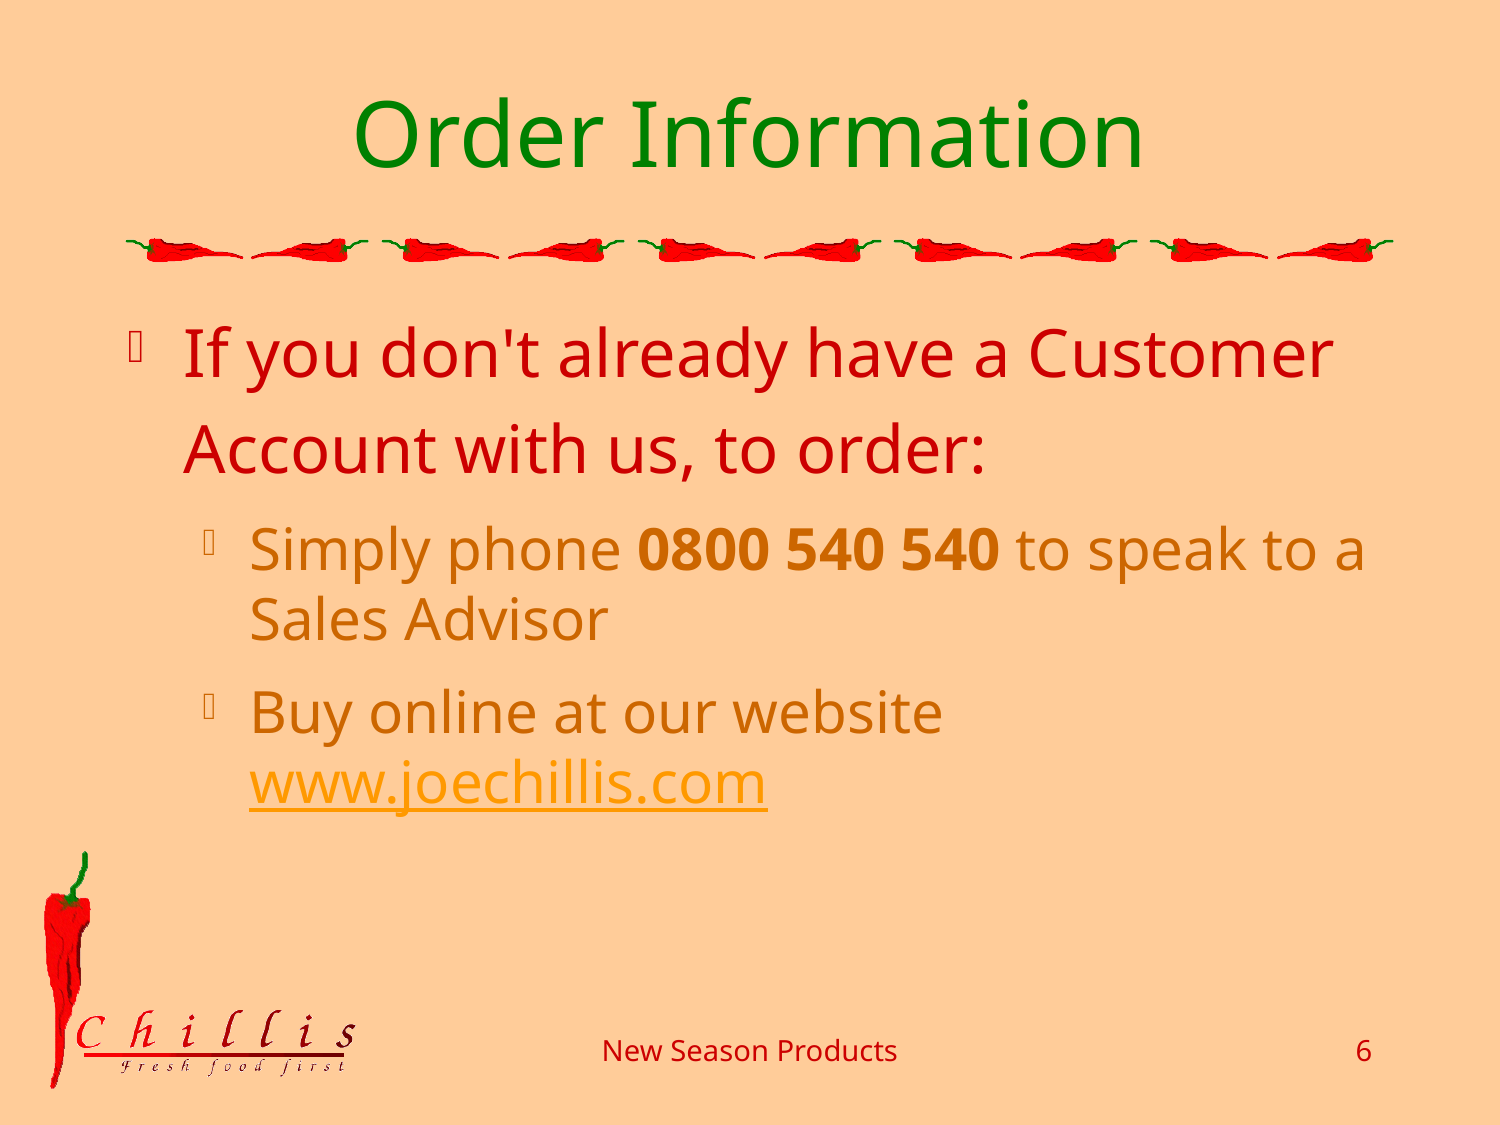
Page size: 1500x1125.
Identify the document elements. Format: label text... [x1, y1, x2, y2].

picture [1149, 237, 1270, 263]
picture [249, 237, 369, 263]
footer New Season Products [512, 1025, 988, 1100]
picture [893, 237, 1014, 263]
picture [506, 237, 625, 263]
picture [381, 237, 501, 263]
picture [1275, 237, 1394, 263]
picture [637, 237, 757, 263]
picture [762, 237, 882, 263]
list If you don't already have a Customer Account with us, to order: Simply phone 0800 540 540 to speak to a Sales Advisor Buy online at our website www.joechillis.com [112, 287, 1388, 1000]
picture [1018, 237, 1138, 263]
slide_number 6 [1074, 1025, 1388, 1100]
title Order Information [112, 37, 1388, 225]
picture [125, 237, 245, 263]
picture [37, 849, 366, 1091]
